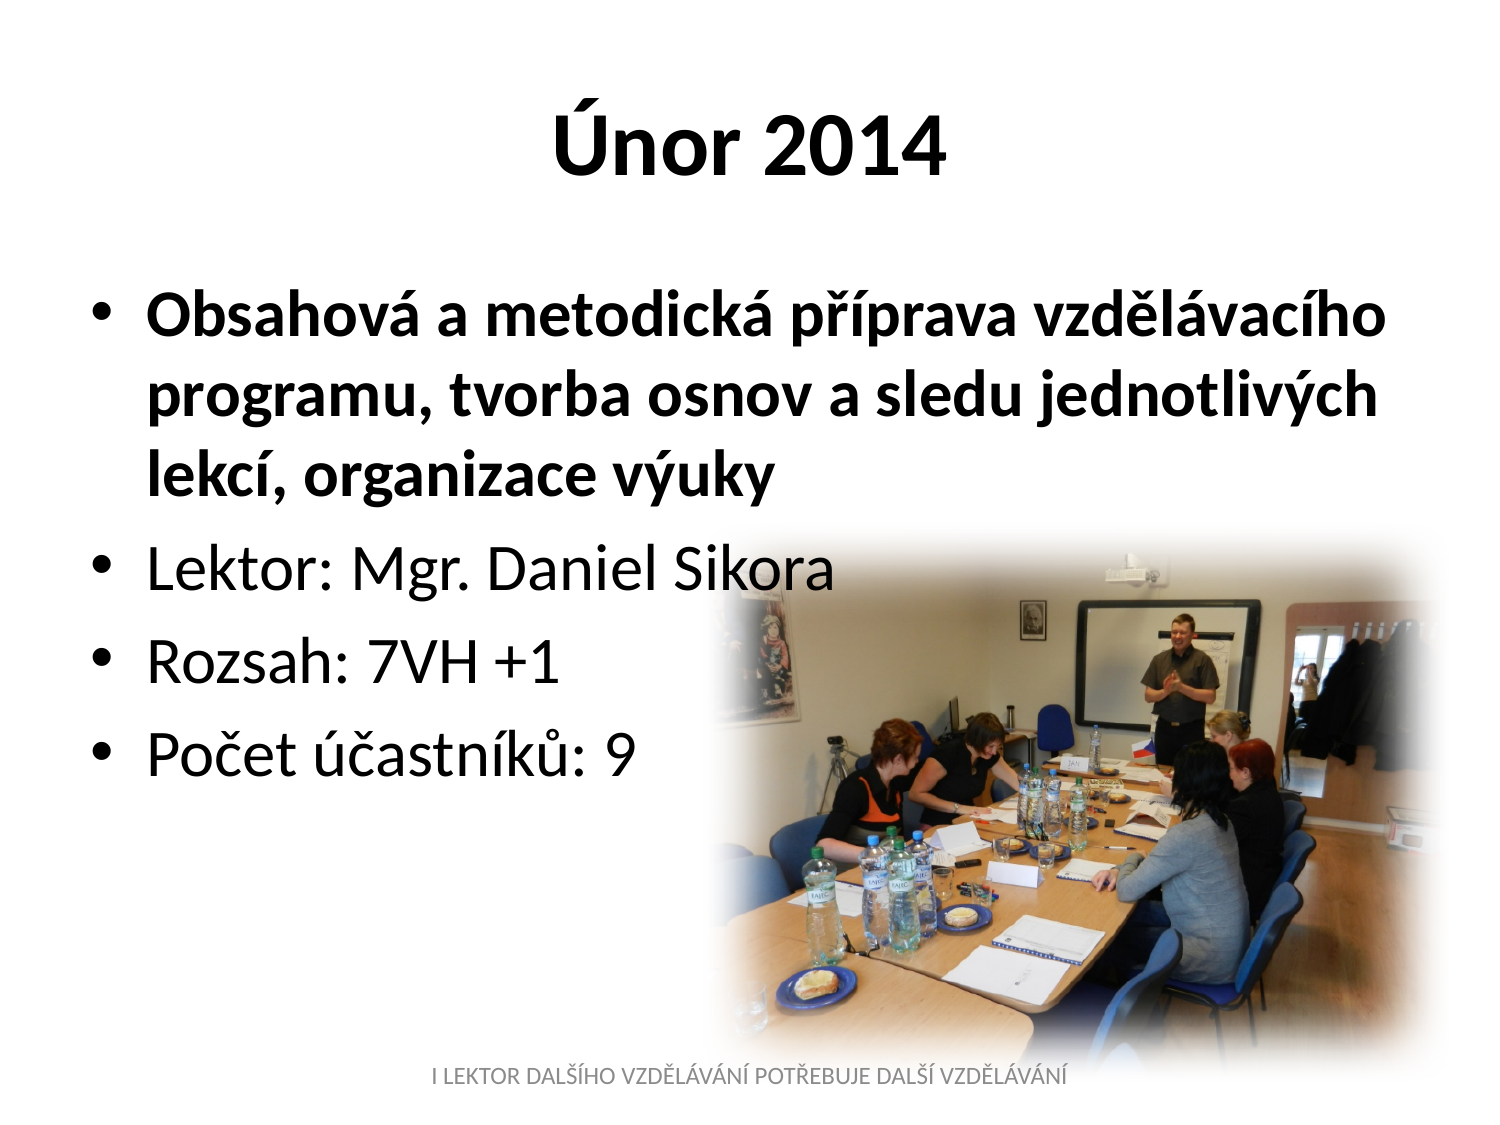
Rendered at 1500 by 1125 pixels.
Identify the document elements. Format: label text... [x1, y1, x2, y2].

footer I LEKTOR DALŠÍHO VZDĚLÁVÁNÍ POTŘEBUJE DALŠÍ VZDĚLÁVÁNÍ [371, 1042, 1128, 1106]
picture [702, 520, 1452, 1083]
list Obsahová a metodická příprava vzdělávacího programu, tvorba osnov a sledu jednotlivých lekcí, organizace výuky Lektor: Mgr. Daniel Sikora Rozsah: 7VH +1 Počet účastníků: 9 [75, 262, 1425, 1005]
title Únor 2014 [75, 45, 1425, 233]
